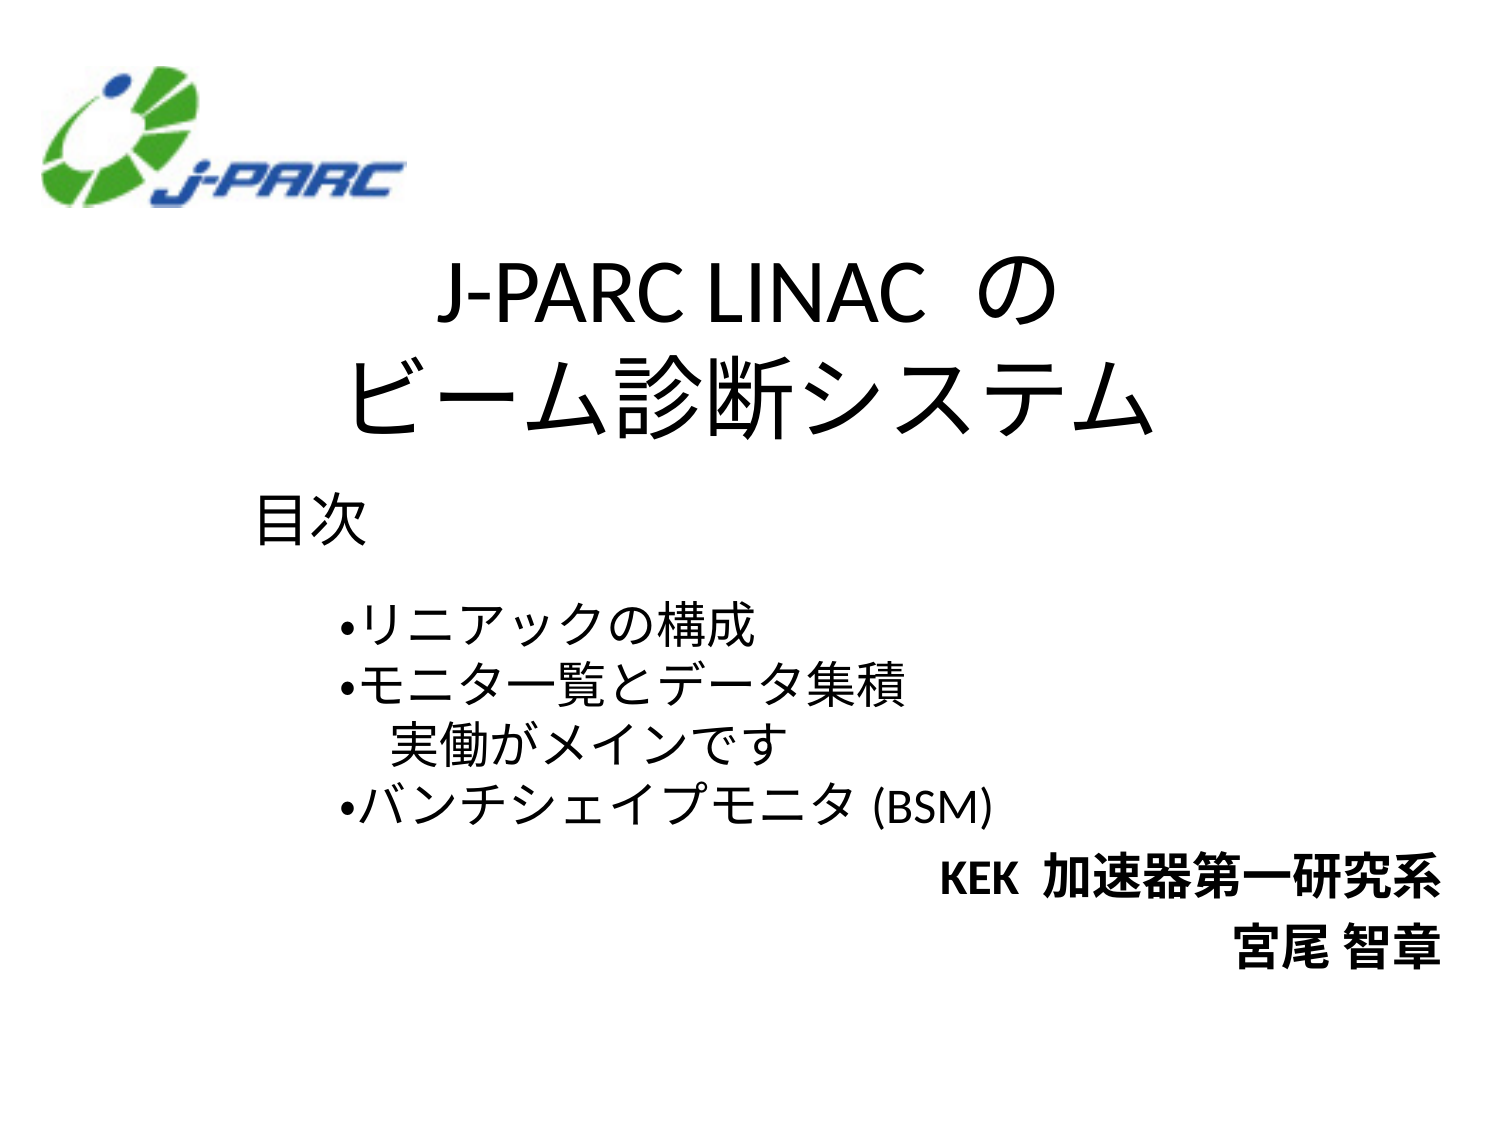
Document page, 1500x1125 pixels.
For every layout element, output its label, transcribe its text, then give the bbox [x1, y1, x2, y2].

text_box 目次 [147, 420, 473, 615]
text_box ・リニアックの構成 ・モニタ一覧とデータ集積 実働がメインです ・バンチシェイプモニタ(BSM) [324, 586, 1424, 841]
subtitle KEK 加速器第一研究系 宮尾 智章 [407, 837, 1458, 1125]
picture [41, 66, 408, 209]
title J-PARC LINAC の ビーム診断システム [112, 219, 1388, 461]
